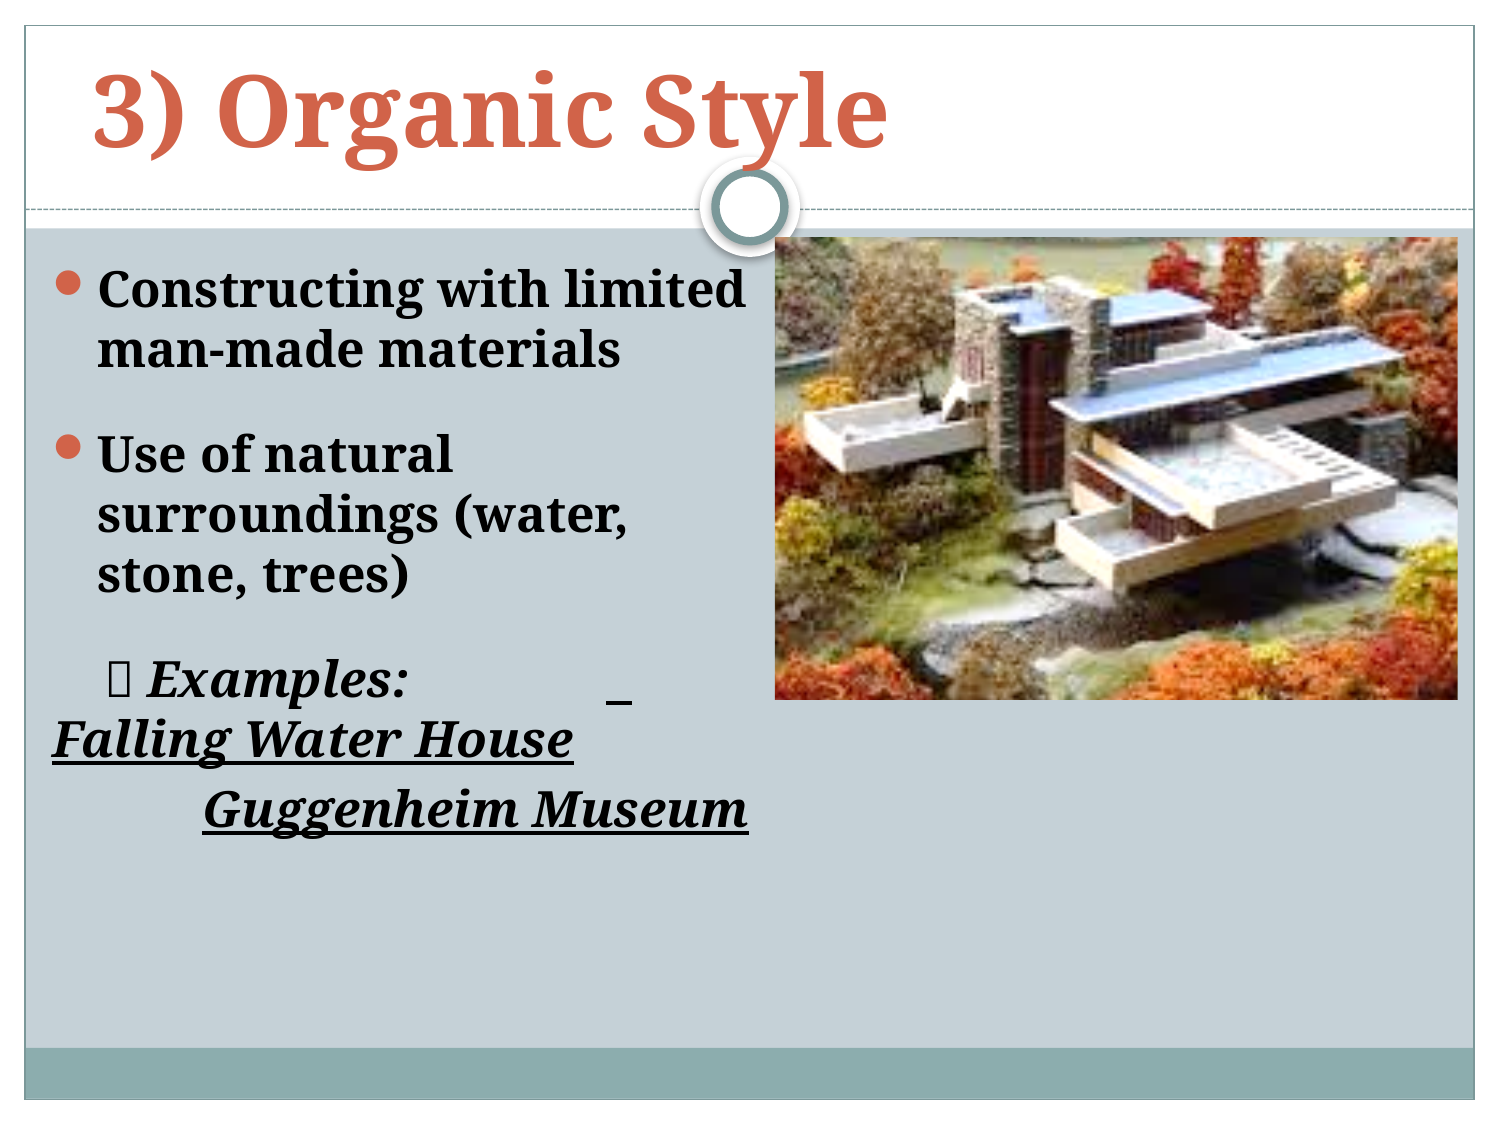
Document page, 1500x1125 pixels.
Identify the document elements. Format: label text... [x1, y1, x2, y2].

picture [774, 237, 1458, 701]
text_box 3) Organic Style [0, 37, 1500, 175]
list Constructing with limited man-made materials Use of natural surroundings (water, stone, trees)  Examples: Falling Water House Guggenheim Museum [37, 250, 788, 1001]
